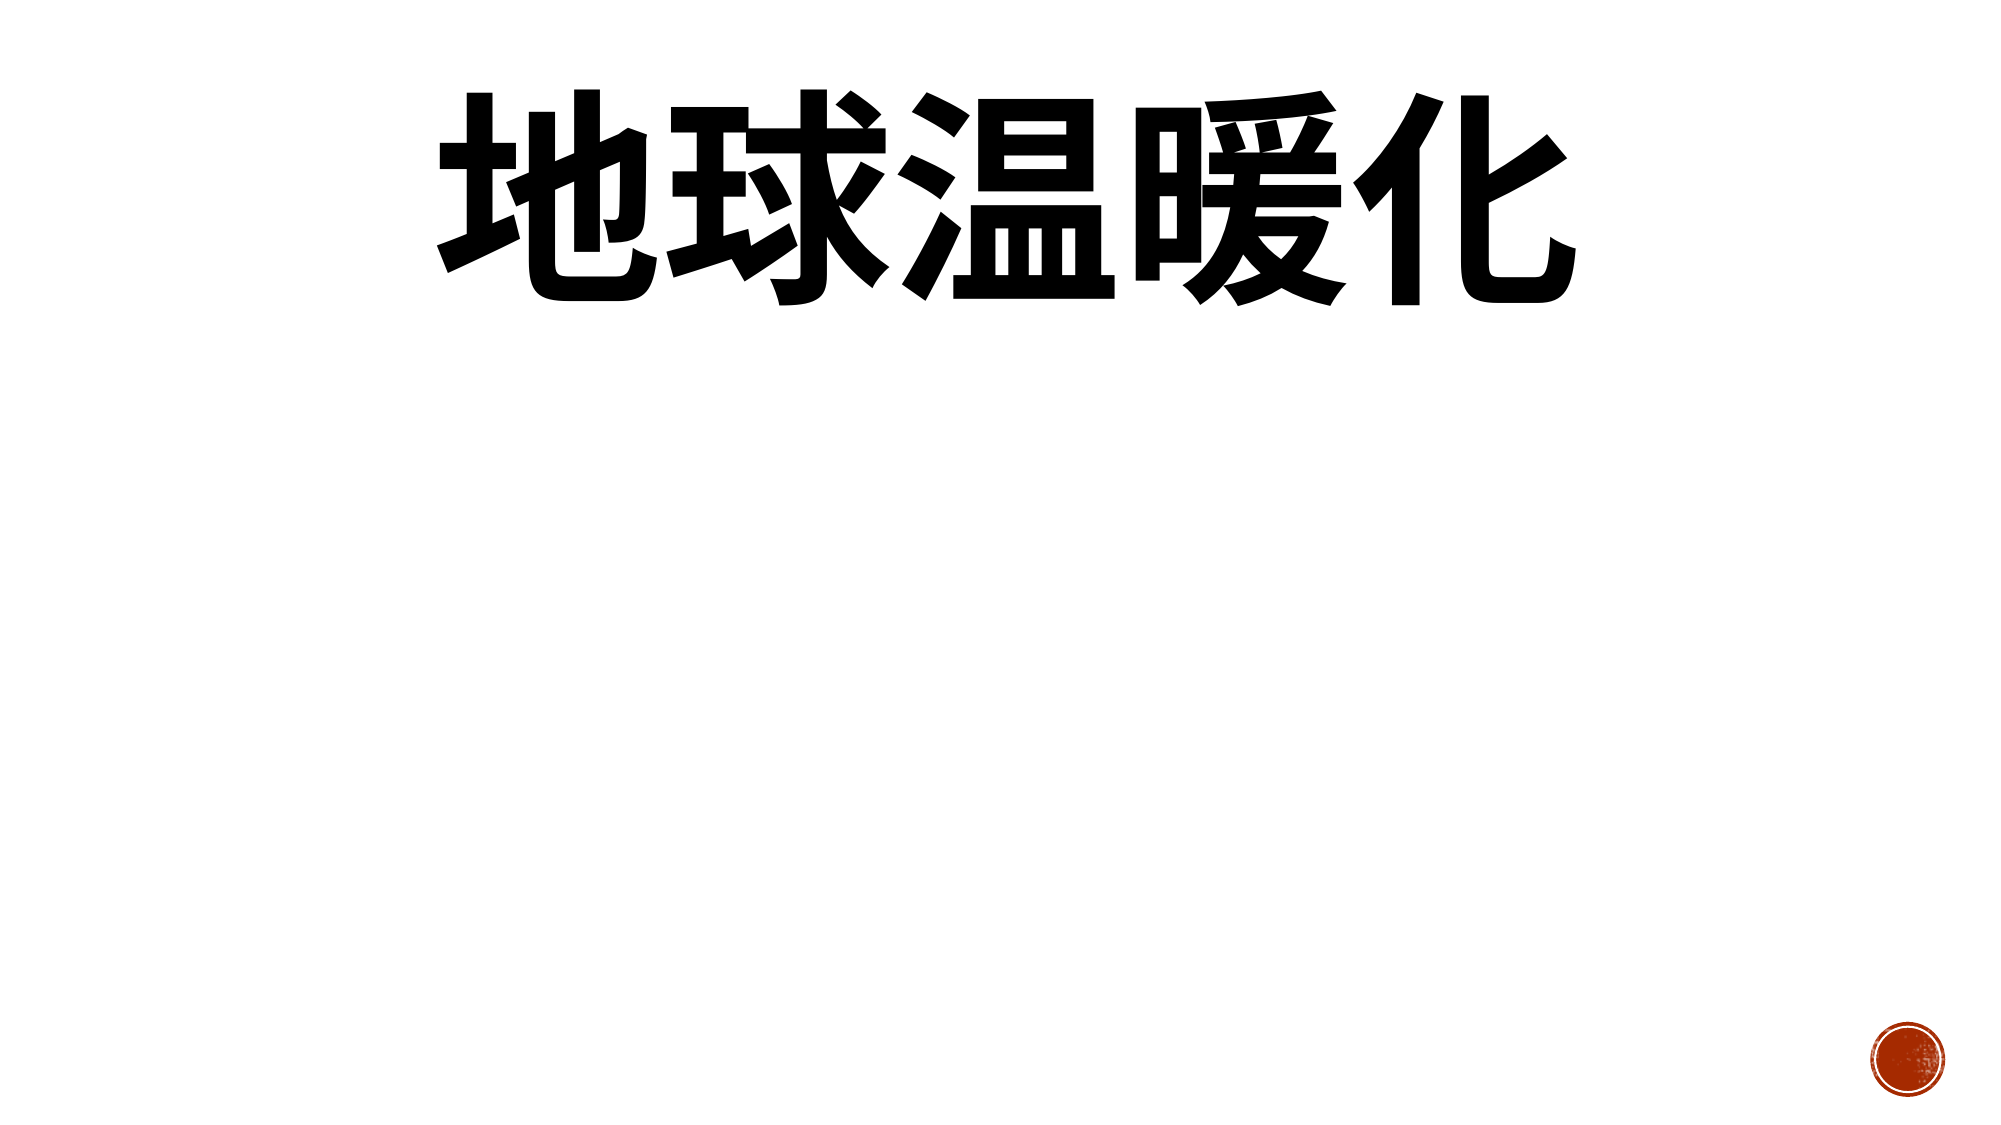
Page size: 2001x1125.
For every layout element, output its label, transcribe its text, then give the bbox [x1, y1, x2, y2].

title 地球温暖化 [46, 79, 1968, 344]
